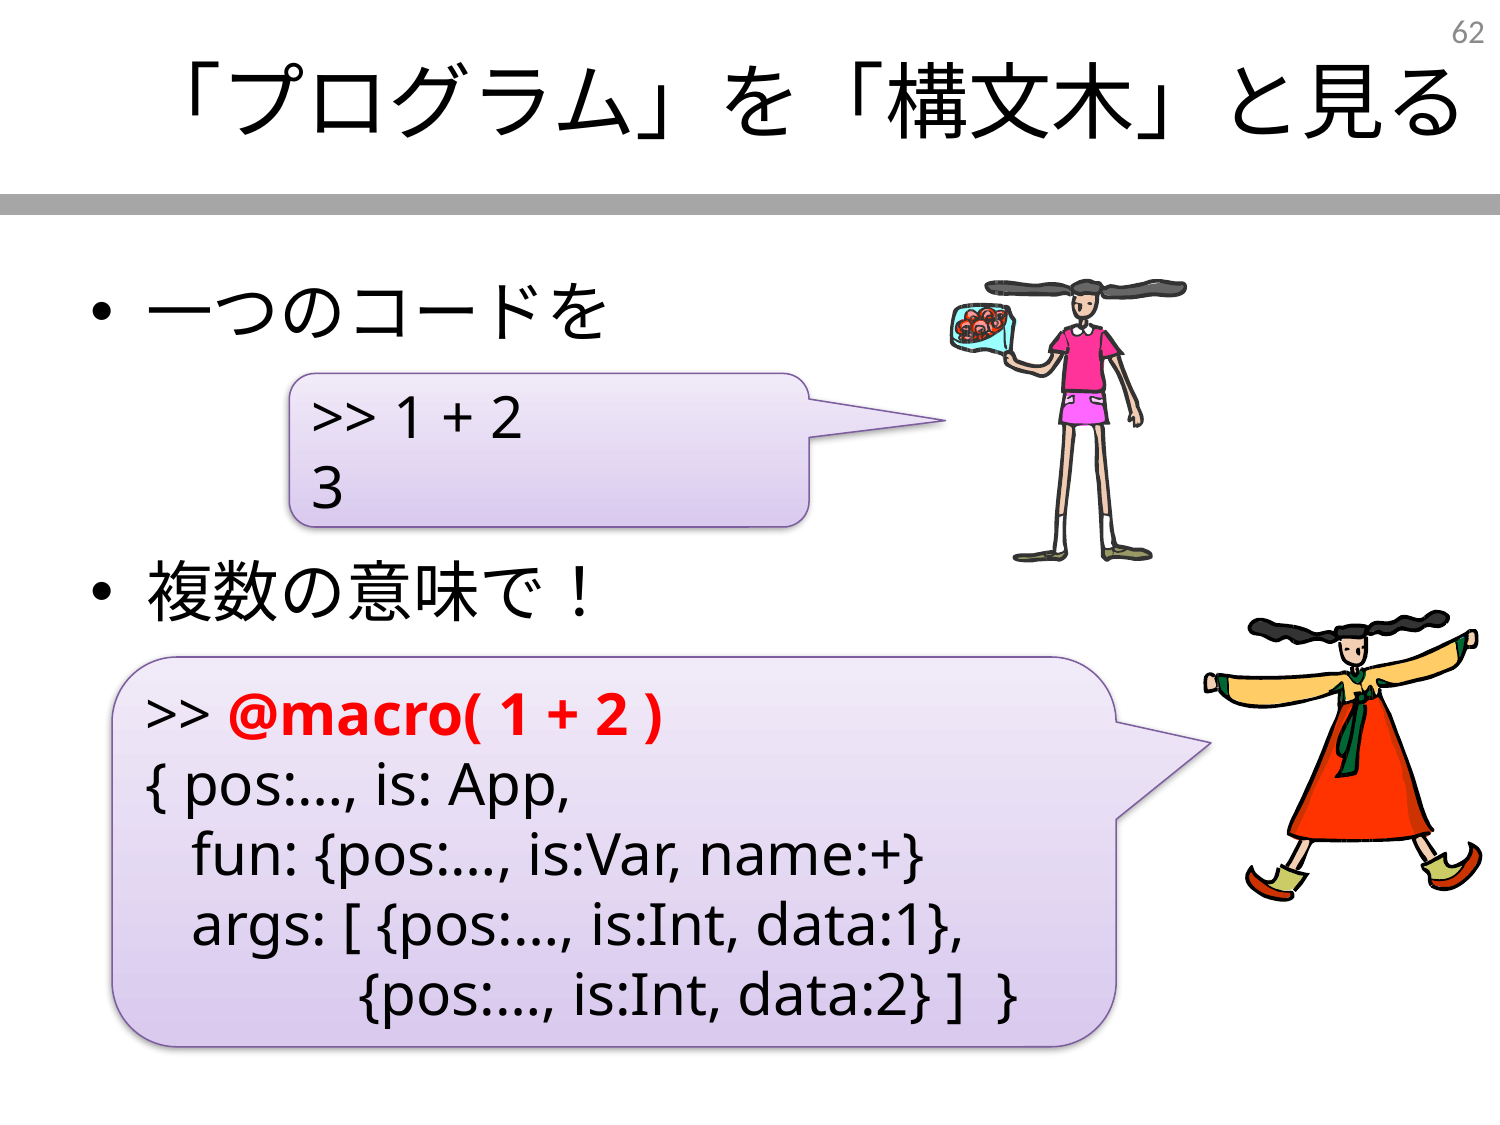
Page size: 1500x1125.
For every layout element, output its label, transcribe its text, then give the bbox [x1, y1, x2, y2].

list 一つのコードを 複数の意味で！ [75, 262, 1425, 1005]
text_box >> @macro( 1 + 2 ) { pos:…, is: App, fun: {pos:…, is:Var, name:+} args: [ {pos:…, is:Int, data:1}, {pos:…, is:Int, data:2} ] } [111, 656, 1198, 1048]
text_box >> 1 + 2 3 [288, 372, 943, 528]
picture [1203, 609, 1483, 902]
title 「プログラム」を「構文木」と見る [88, 5, 1484, 193]
picture [948, 277, 1188, 563]
